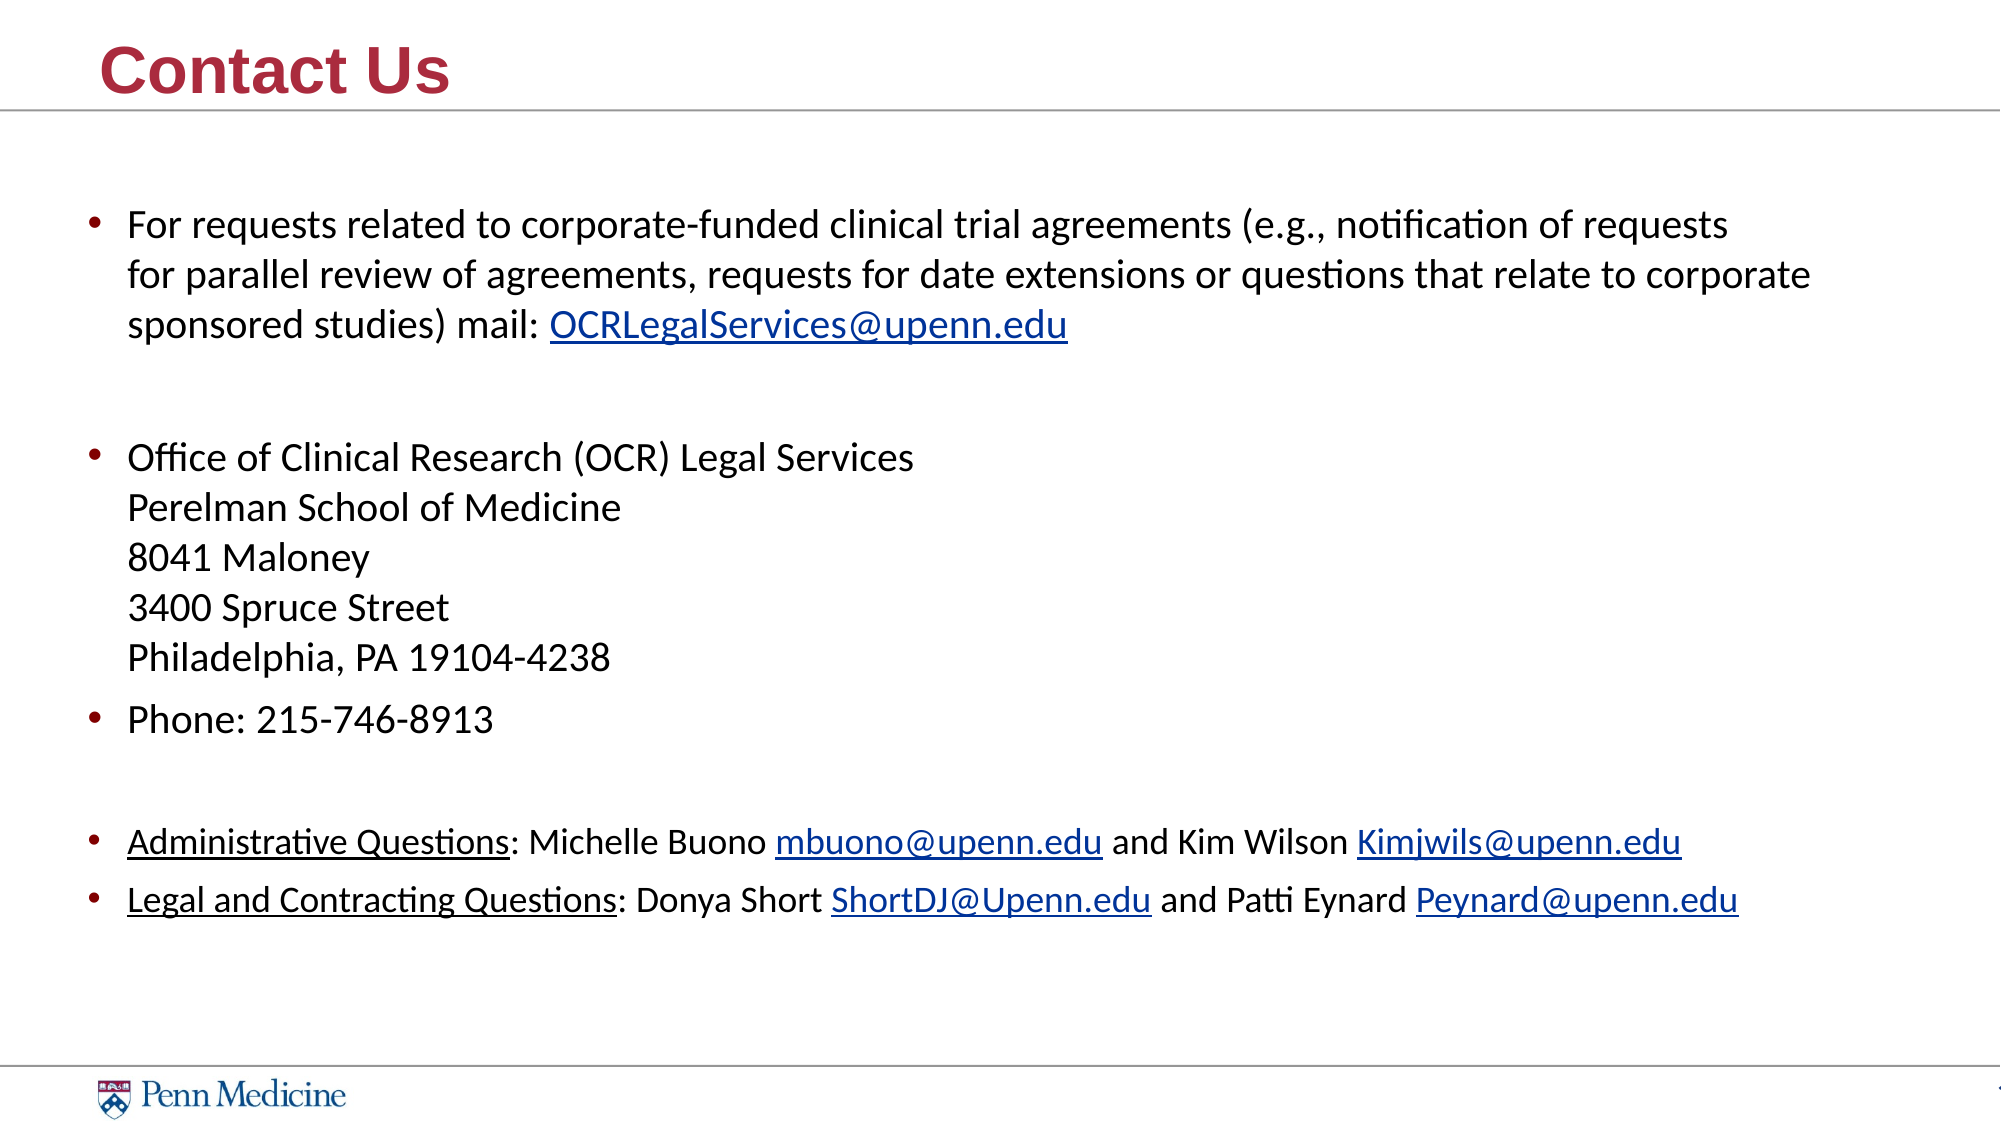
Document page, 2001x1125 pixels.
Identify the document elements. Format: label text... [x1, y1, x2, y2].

title Contact Us [99, 14, 1964, 107]
picture [92, 1076, 354, 1121]
list For requests related to corporate-funded clinical trial agreements (e.g., notification of requests for parallel review of agreements, requests for date extensions or questions that relate to corporate sponsored studies) mail: OCRLegalServices@upenn.edu Office of Clinical Research (OCR) Legal Services Perelman School of Medicine 8041 Maloney 3400 Spruce Street Philadelphia, PA 19104-4238 Phone: 215-746-8913 Administrative Questions: Michelle Buono mbuono@upenn.edu and Kim Wilson Kimjwils@upenn.edu Legal and Contracting Questions: Donya Short ShortDJ@Upenn.edu and Patti Eynard Peynard@upenn.edu [87, 180, 1872, 1065]
